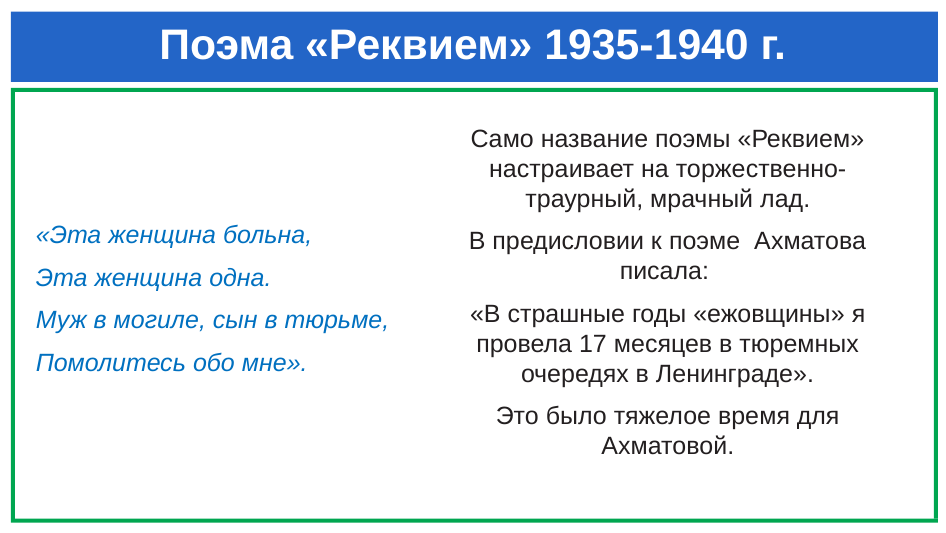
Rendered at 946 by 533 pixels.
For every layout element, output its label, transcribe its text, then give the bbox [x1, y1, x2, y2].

list Само название поэмы «Реквием» настраивает на торжественно- траурный, мрачный лад. В предисловии к поэме Ахматова писала: «В страшные годы «ежовщины» я провела 17 месяцев в тюремных очередях в Ленинграде». Это было тяжелое время для Ахматовой. [437, 122, 899, 507]
list «Эта женщина больна, Эта женщина одна. Муж в могиле, сын в тюрьме, Помолитесь обо мне». [35, 218, 437, 378]
title Поэма «Реквием» 1935-1940 г. [49, 16, 897, 69]
